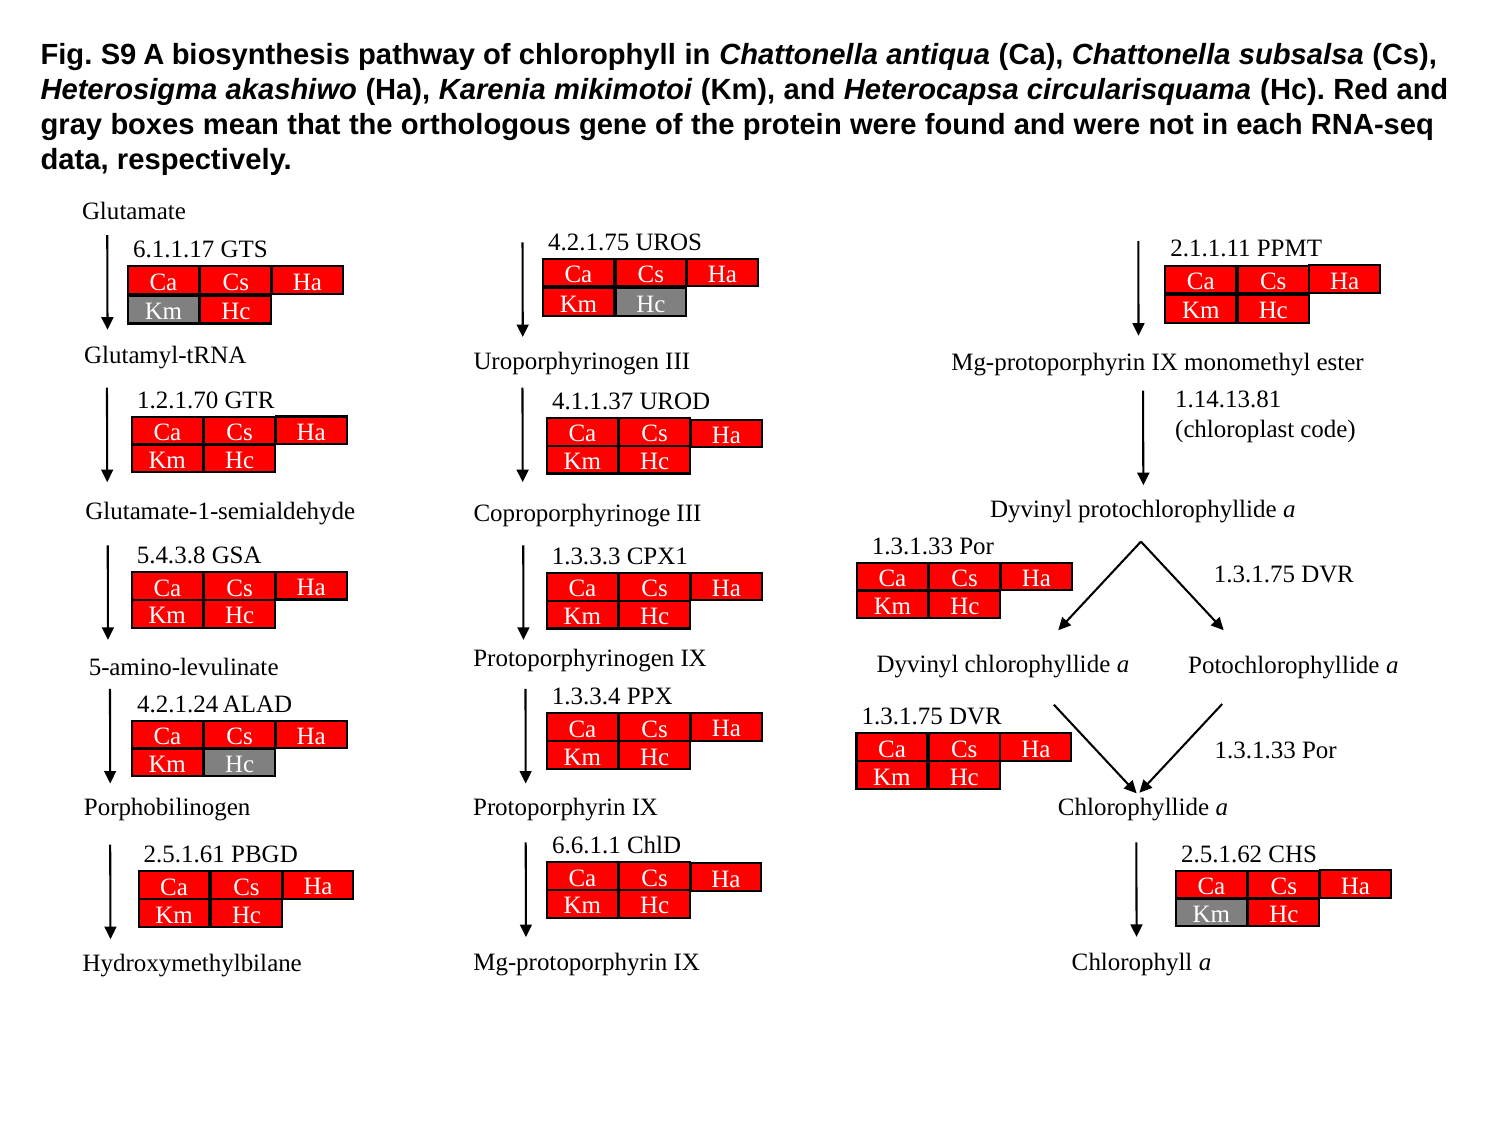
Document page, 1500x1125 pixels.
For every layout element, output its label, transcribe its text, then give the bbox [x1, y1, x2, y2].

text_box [121, 531, 347, 628]
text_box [845, 692, 1072, 789]
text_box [117, 225, 343, 324]
text_box Porphobilinogen [69, 783, 266, 829]
text_box Glutamate-1-semialdehyde [70, 487, 371, 533]
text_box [456, 242, 724, 984]
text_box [1165, 829, 1391, 927]
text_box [128, 830, 354, 927]
text_box Glutamate [67, 187, 202, 233]
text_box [536, 531, 762, 629]
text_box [121, 375, 347, 473]
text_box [536, 672, 762, 769]
text_box Glutamyl-tRNA [69, 331, 262, 377]
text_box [536, 821, 762, 918]
text_box Fig. S9 A biosynthesis pathway of chlorophyll in Chattonella antiqua (Ca), Chattonella subsalsa (Cs), Heterosigma akashiwo (Ha), Karenia mikimotoi (Km), and Heterocapsa circularisquama (Hc). Red and gray boxes mean that the orthologous gene of the protein were found and were not in each RNA-seq data, respectively. [25, 27, 1486, 183]
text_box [856, 521, 1072, 619]
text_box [536, 376, 762, 474]
text_box 5-amino-levulinate [74, 643, 294, 689]
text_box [532, 217, 758, 316]
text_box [121, 679, 347, 777]
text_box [1154, 224, 1381, 323]
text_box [860, 241, 1416, 984]
text_box Hydroxymethylbilane [67, 939, 317, 984]
